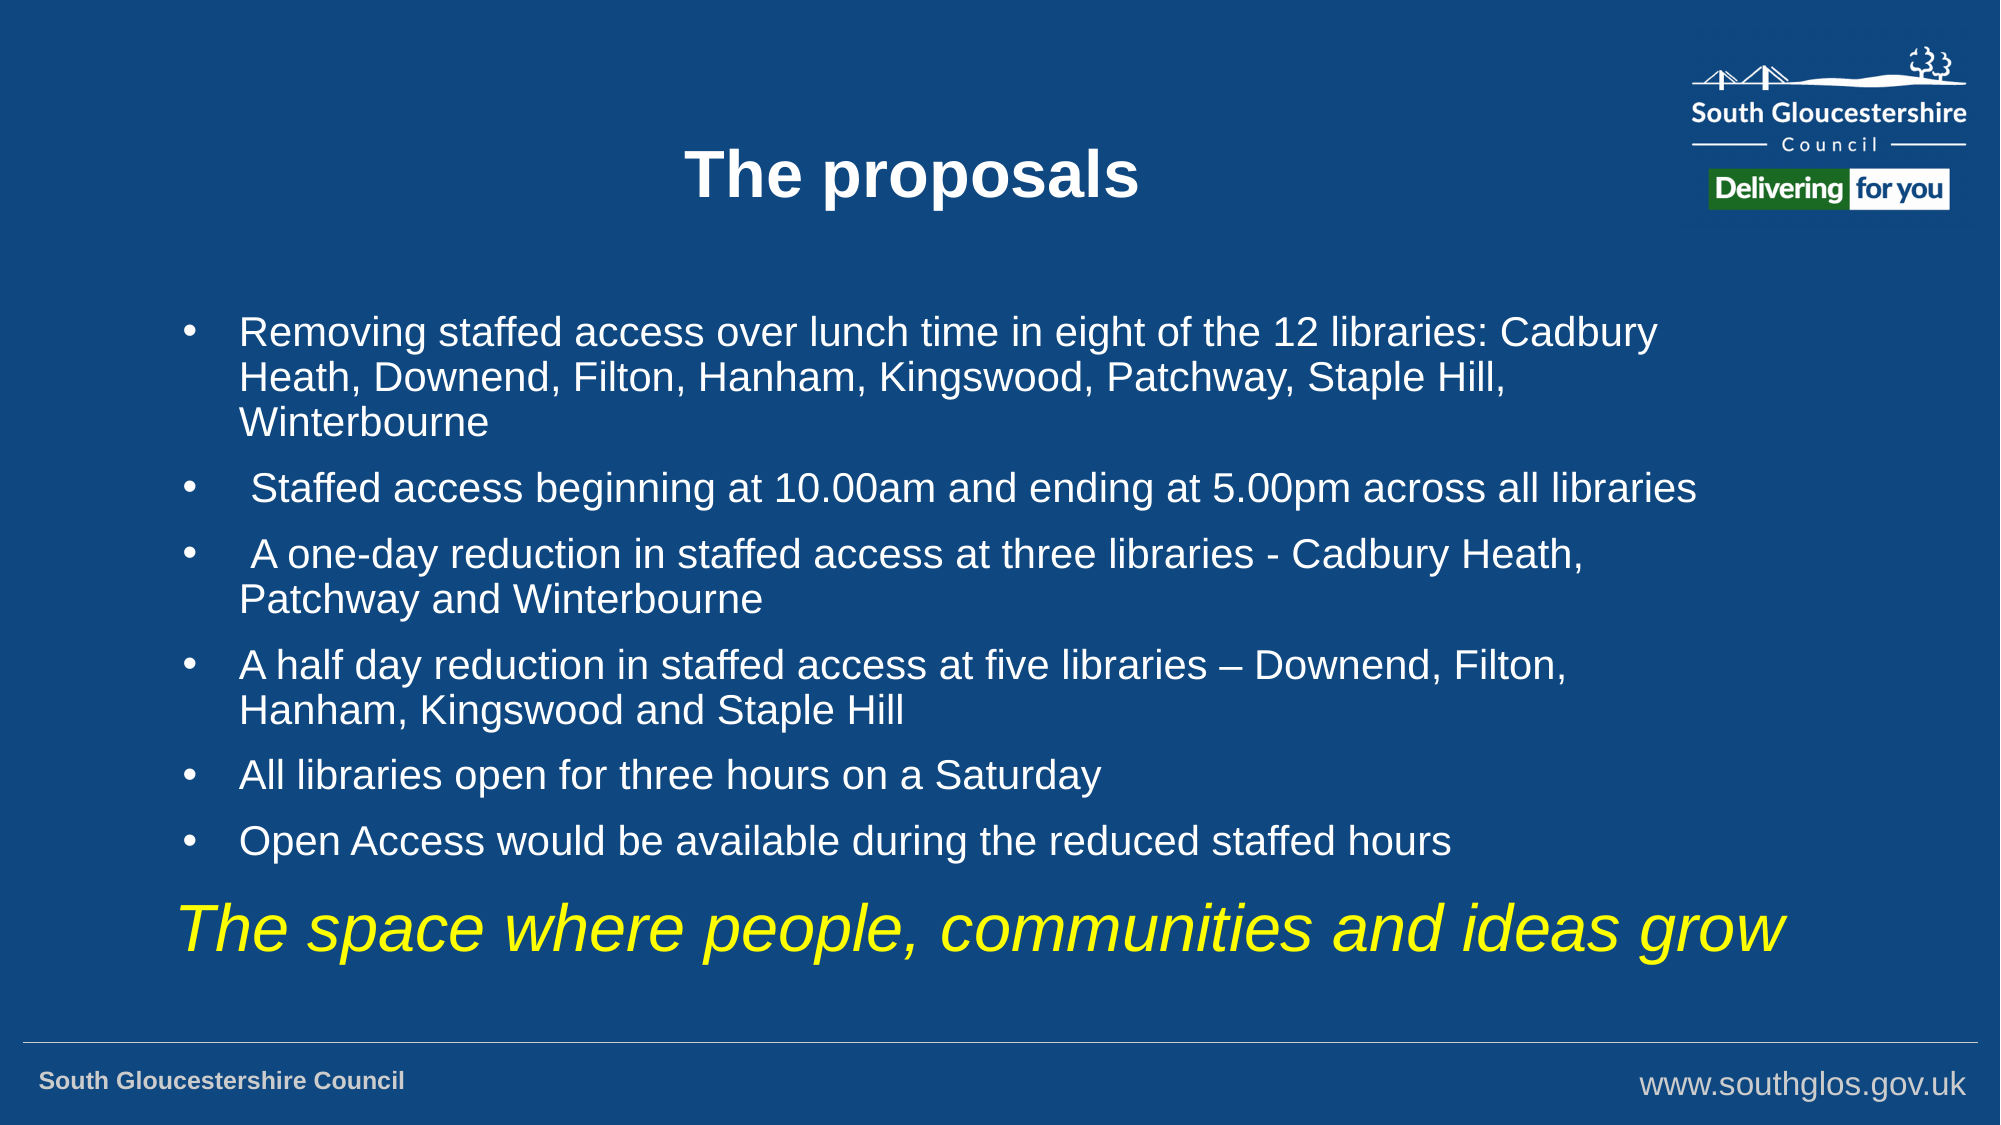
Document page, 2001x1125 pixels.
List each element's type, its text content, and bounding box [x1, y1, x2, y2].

footer South Gloucestershire Council [23, 1054, 699, 1106]
text_box The space where people, communities and ideas grow [160, 877, 2000, 972]
picture [1702, 27, 1982, 227]
title The proposals [124, 0, 1702, 299]
subtitle Removing staffed access over lunch time in eight of the 12 libraries: Cadbury Heath, Downend, Filton, Hanham, Kingswood, Patchway, Staple Hill, Winterbourne Staffed access beginning at 10.00am and ending at 5.00pm across all libraries A one-day reduction in staffed access at three libraries - Cadbury Heath, Patchway and Winterbourne A half day reduction in staffed access at five libraries – Downend, Filton, Hanham, Kingswood and Staple Hill All libraries open for three hours on a Saturday Open Access would be available during the reduced staffed hours [167, 303, 1745, 877]
